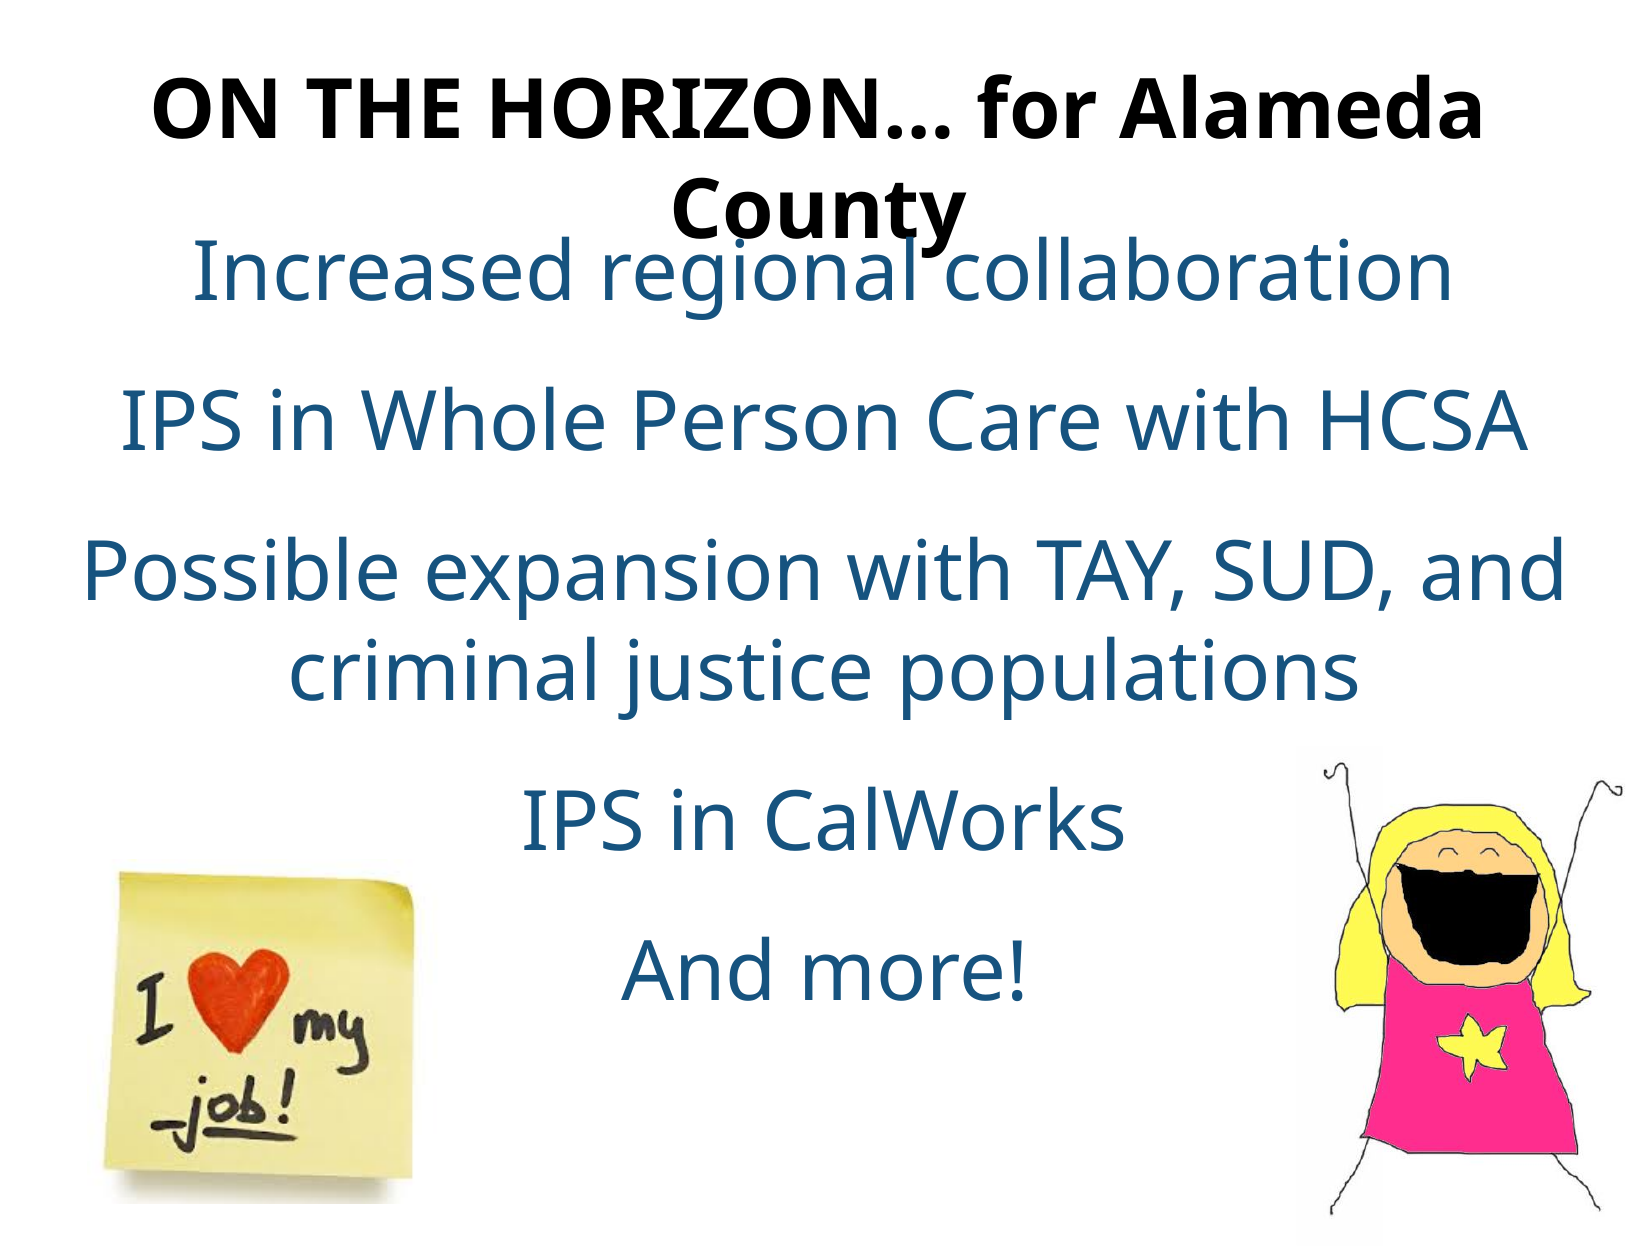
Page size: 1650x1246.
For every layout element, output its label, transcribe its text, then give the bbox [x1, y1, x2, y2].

text_box Increased regional collaboration IPS in Whole Person Care with HCSA Possible expansion with TAY, SUD, and criminal justice populations IPS in CalWorks And more! [24, 209, 1625, 1125]
text_box ON THE HORIZON… for Alameda County [62, 47, 1575, 209]
picture [1296, 746, 1647, 1246]
picture [87, 859, 447, 1204]
